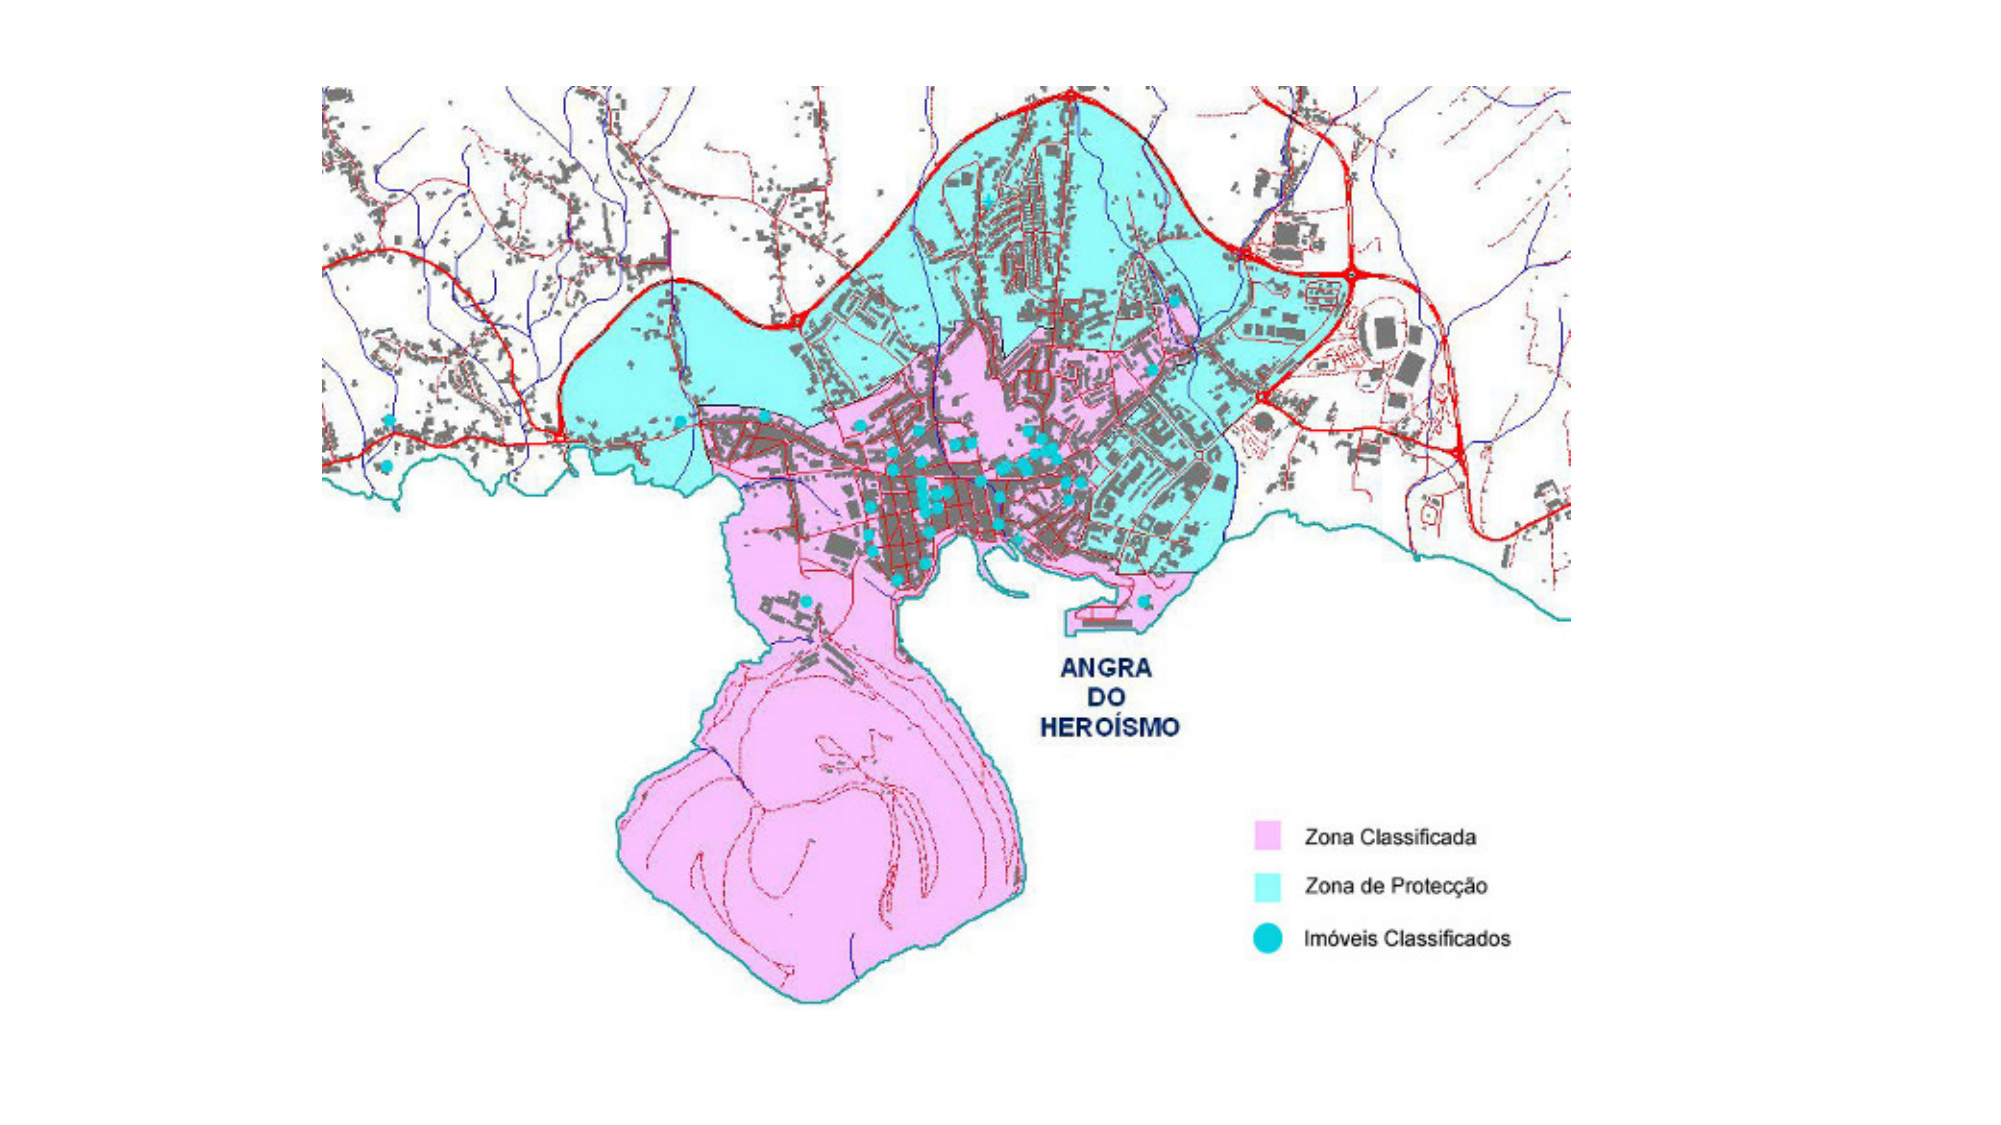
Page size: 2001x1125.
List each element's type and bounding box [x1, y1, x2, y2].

list [322, 86, 1571, 1010]
